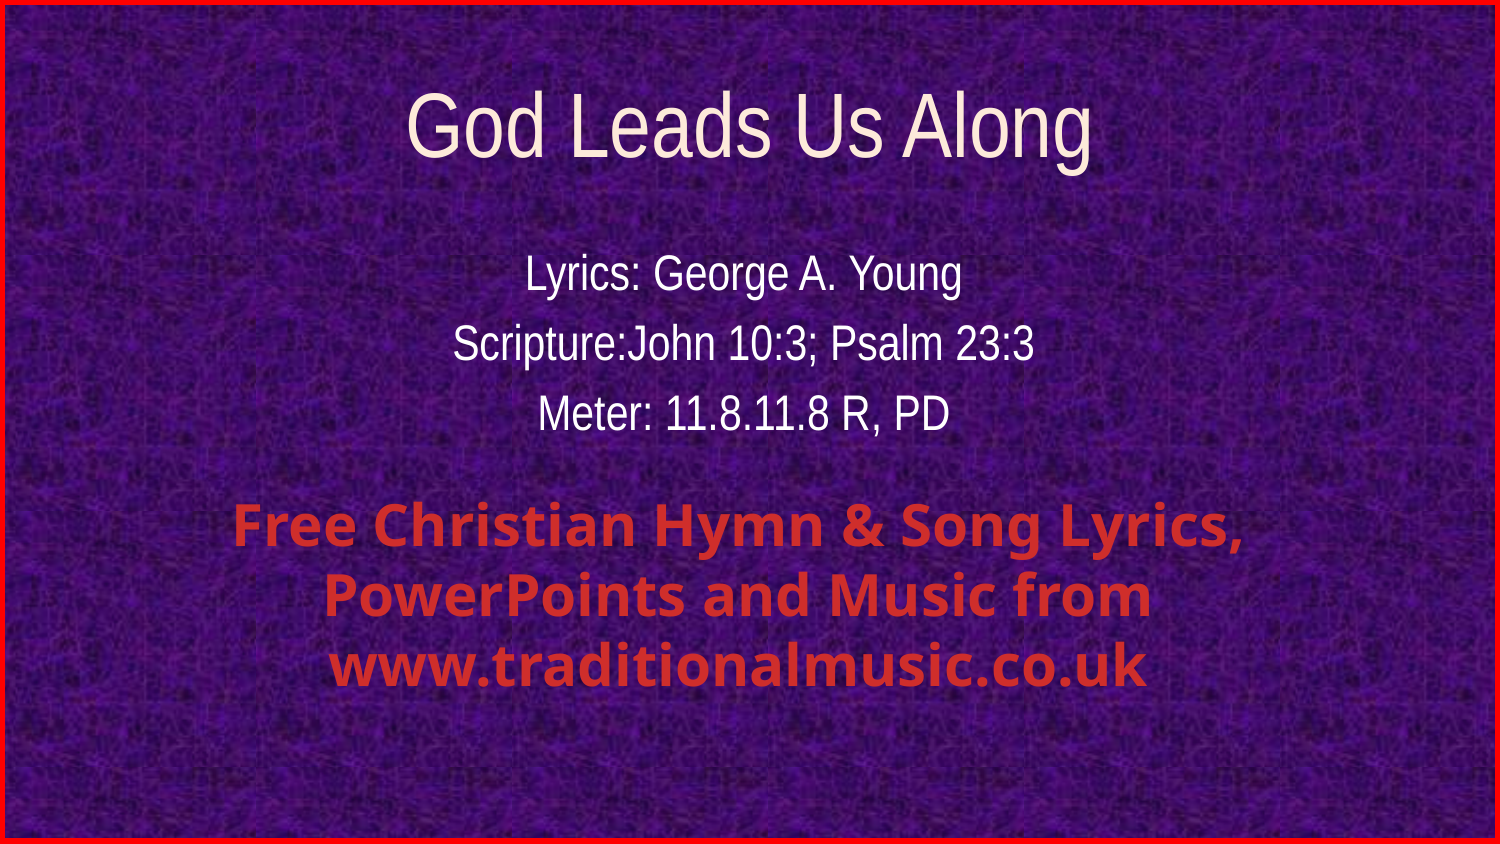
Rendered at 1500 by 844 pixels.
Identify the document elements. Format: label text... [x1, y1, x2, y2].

subtitle Lyrics: George A. Young Scripture:John 10:3; Psalm 23:3 Meter: 11.8.11.8 R, PD [41, 232, 1447, 458]
title God Leads Us Along [41, 43, 1459, 198]
picture [5, 5, 1495, 838]
